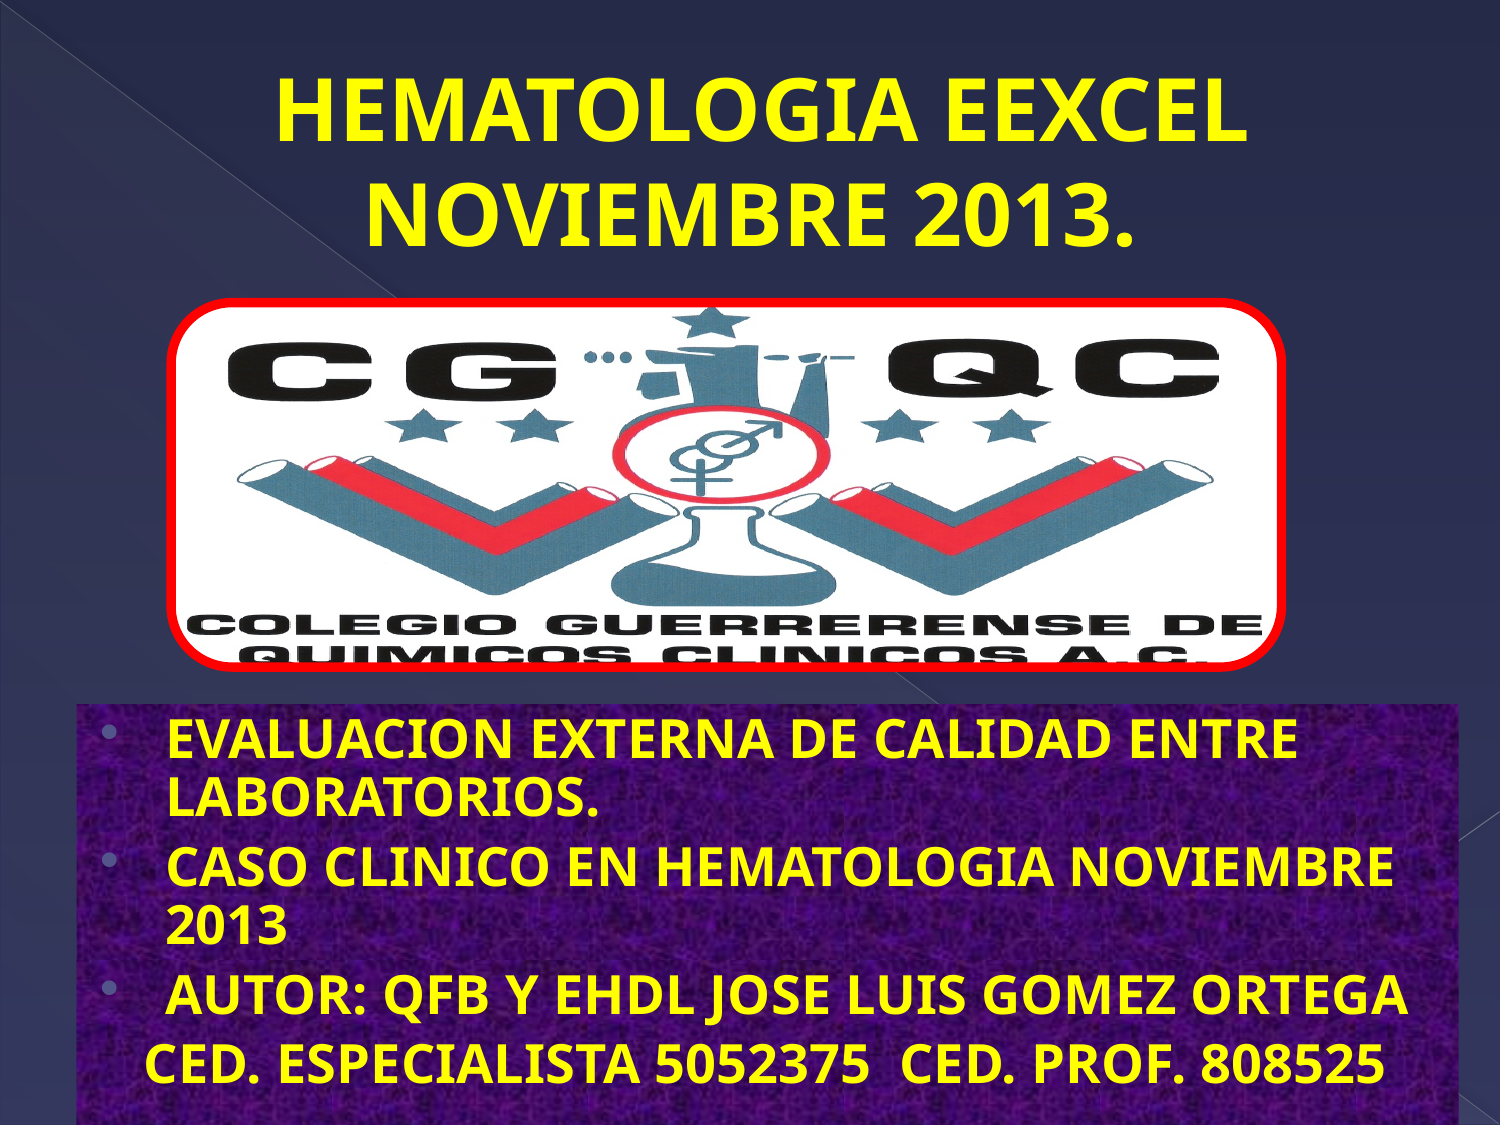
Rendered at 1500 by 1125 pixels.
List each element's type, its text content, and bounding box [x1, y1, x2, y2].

title HEMATOLOGIA EEXCEL NOVIEMBRE 2013. [0, 43, 1500, 274]
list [170, 302, 1282, 668]
list EVALUACION EXTERNA DE CALIDAD ENTRE LABORATORIOS. CASO CLINICO EN HEMATOLOGIA NOVIEMBRE 2013 AUTOR: QFB Y EHDL JOSE LUIS GOMEZ ORTEGA CED. ESPECIALISTA 5052375 CED. PROF. 808525 [76, 704, 1459, 1125]
